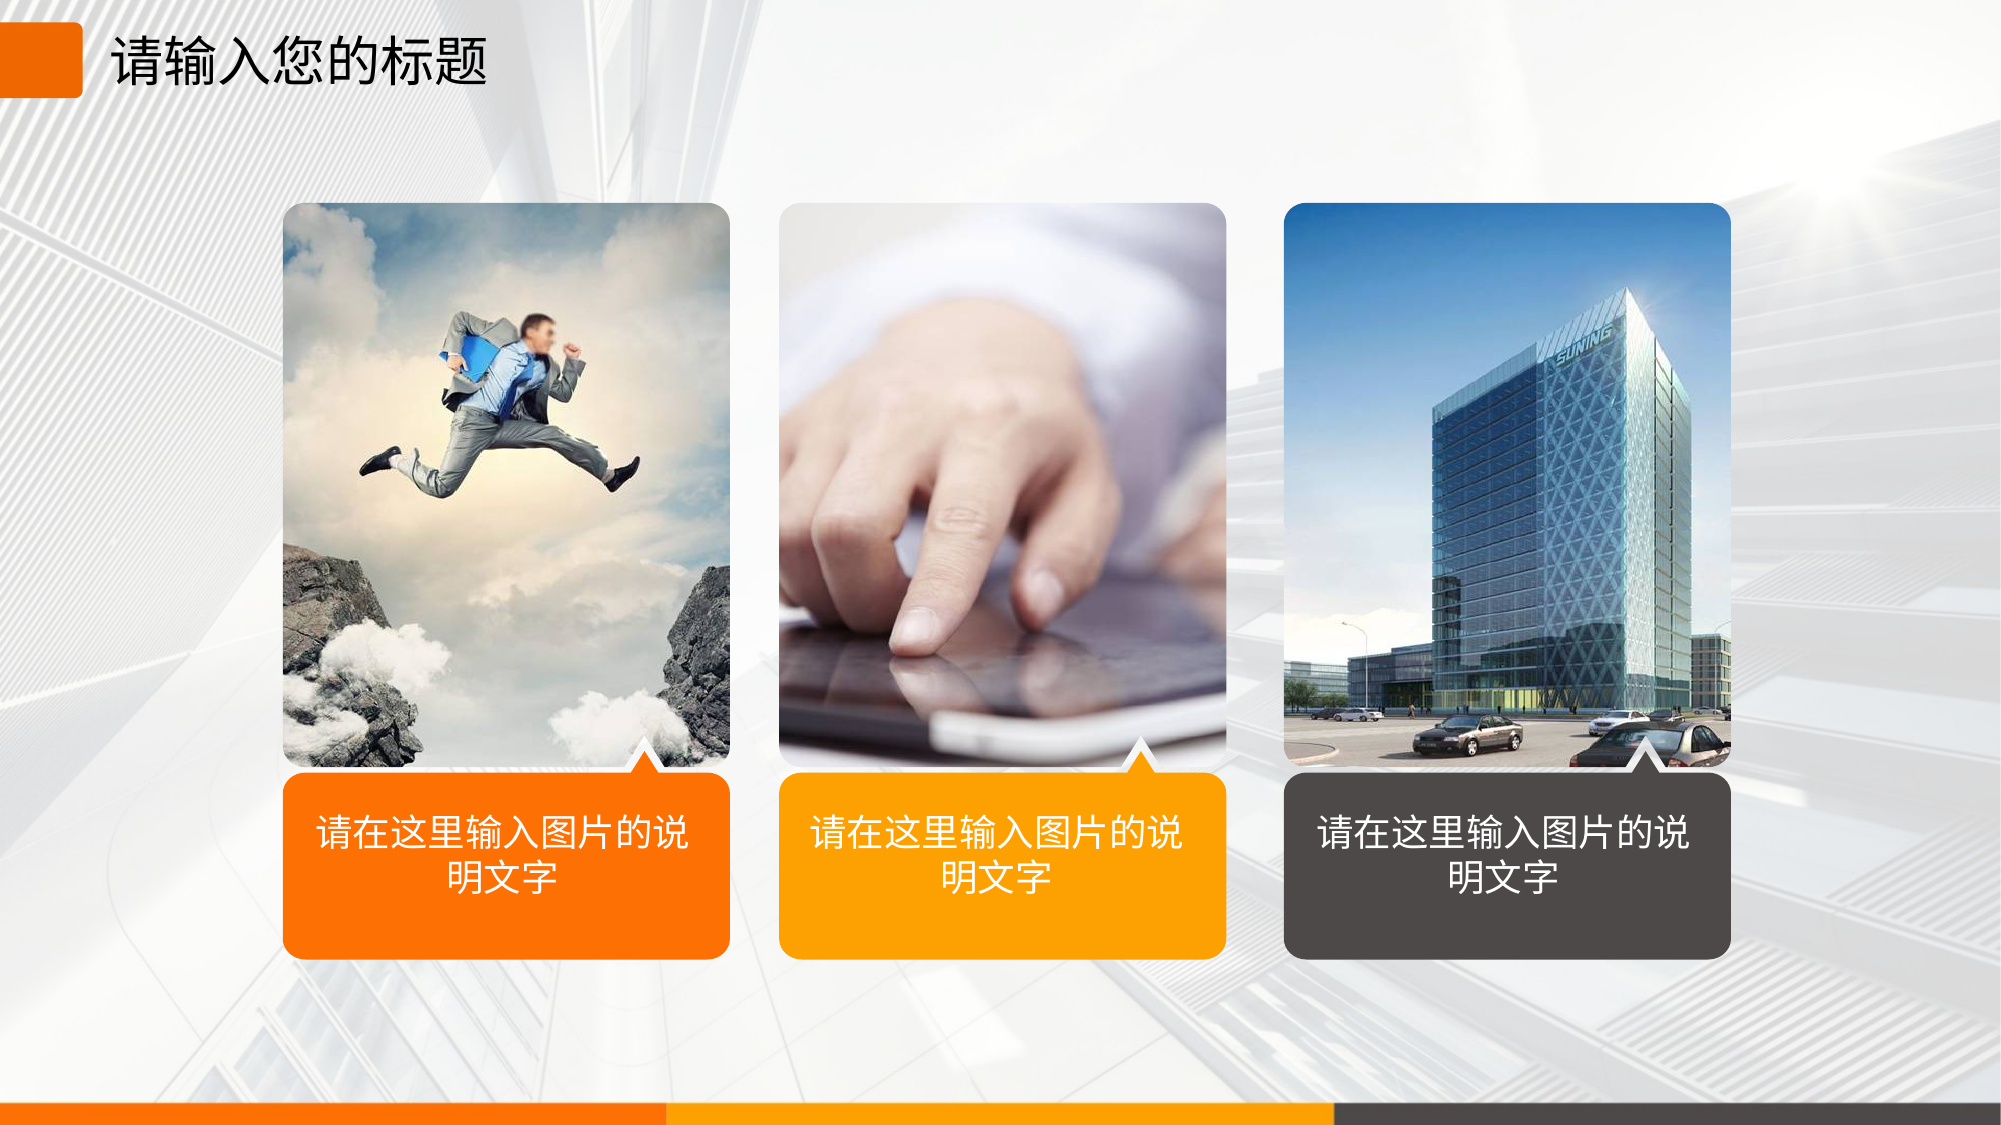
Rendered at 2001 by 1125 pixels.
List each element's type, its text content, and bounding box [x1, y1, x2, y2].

text_box [1283, 751, 1731, 960]
text_box [779, 202, 1227, 768]
text_box [779, 751, 1227, 960]
text_box 请在这里输入图片的说明文字 [293, 801, 712, 907]
text_box 请在这里输入图片的说明文字 [1294, 801, 1713, 907]
text_box [282, 751, 730, 960]
text_box [0, 22, 83, 99]
text_box 请在这里输入图片的说明文字 [787, 801, 1206, 907]
text_box 请输入您的标题 [94, 19, 504, 100]
text_box [1283, 202, 1731, 768]
picture [0, 0, 2001, 1125]
text_box [282, 202, 730, 768]
